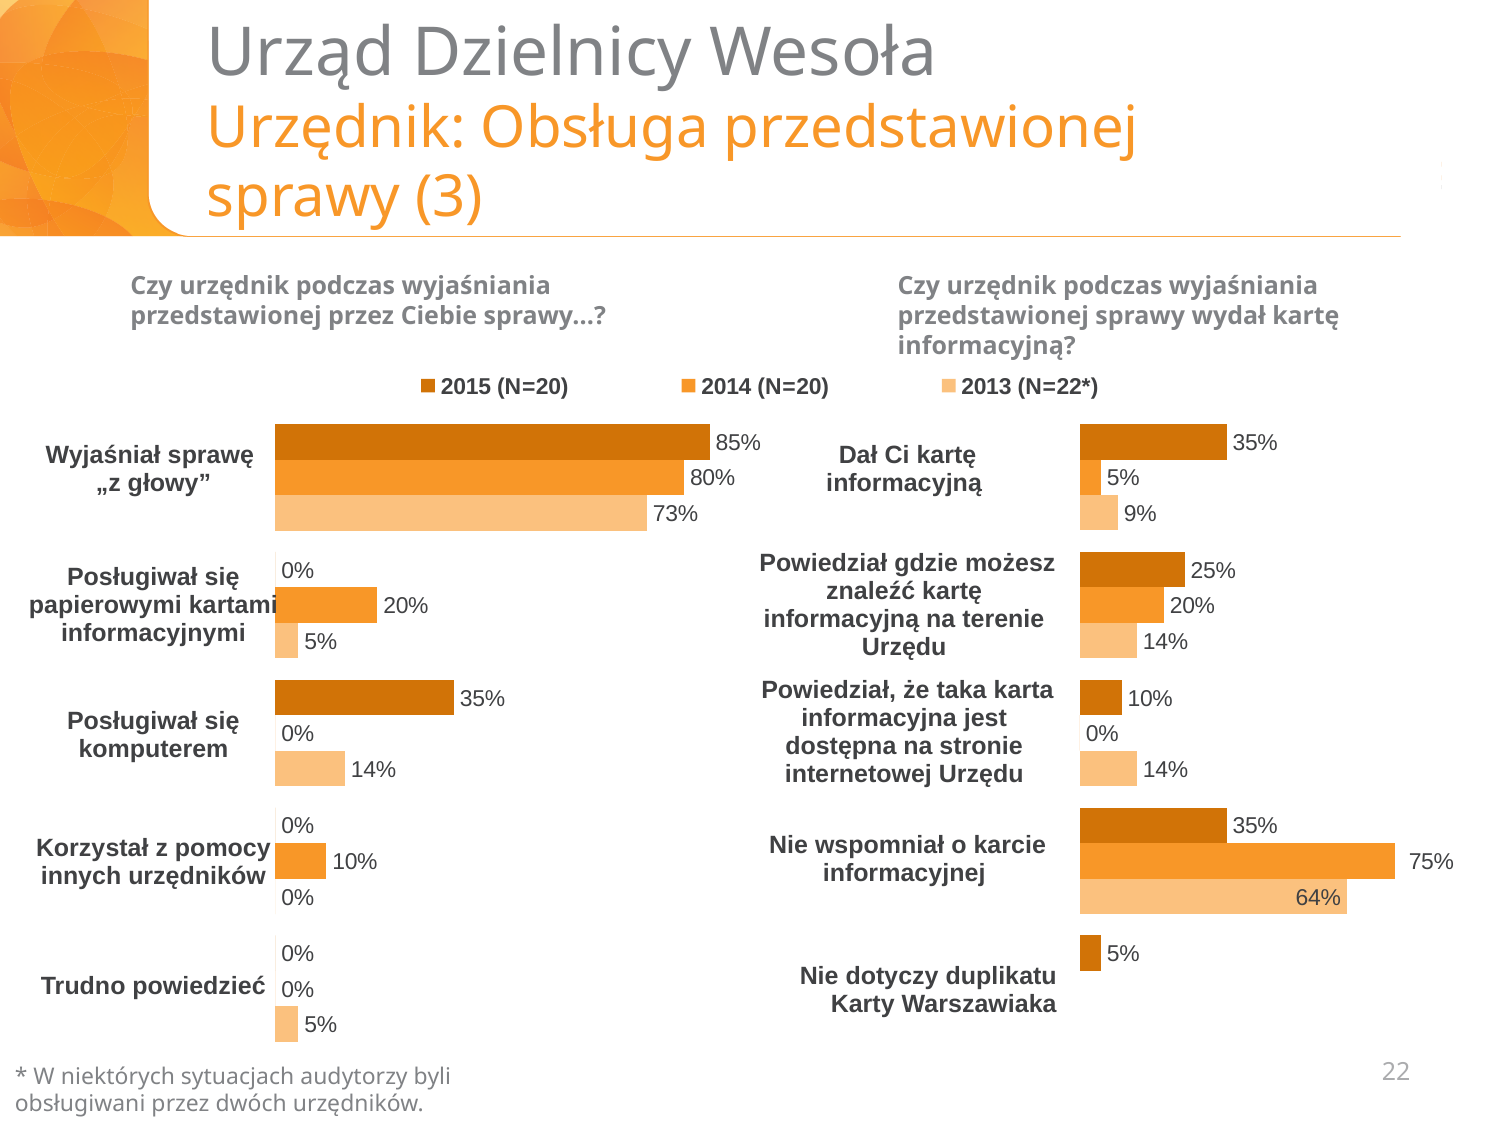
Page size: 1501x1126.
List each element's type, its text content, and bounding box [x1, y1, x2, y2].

table_header Wyjaśniał sprawę „z głowy” [6, 397, 121, 539]
table_cell Trudno powiedzieć [6, 923, 106, 1047]
text_box Czy urzędnik podczas wyjaśniania przedstawionej sprawy wydał kartę informacyjną? [868, 262, 1415, 308]
table_cell Powiedział, że taka karta informacyjna jest dostępna na stronie internetowej Urzędu [826, 669, 886, 793]
slide_number 22 [1075, 1061, 1426, 1103]
table_cell Powiedział gdzie możesz znaleźć kartę informacyjną na terenie Urzędu [826, 539, 886, 669]
table_cell Nie dotyczy duplikatu Karty Warszawiaka [826, 923, 886, 1054]
title Urząd Dzielnicy Wesoła Urzędnik: Obsługa przedstawionej sprawy (3) [147, 0, 1442, 237]
text_box Czy urzędnik podczas wyjaśniania przedstawionej przez Ciebie sprawy...? [100, 262, 751, 338]
picture [0, 0, 147, 237]
chart [111, 408, 822, 1054]
table_cell Posługiwał się komputerem [6, 669, 106, 799]
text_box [126, 353, 1376, 528]
table_cell Korzystał z pomocy innych urzędników [6, 799, 106, 923]
text_box * W niektórych sytuacjach audytorzy byli obsługiwani przez dwóch urzędników. [0, 1054, 467, 1124]
table_cell Nie wspomniał o karcie informacyjnej [826, 793, 886, 923]
table_cell Posługiwał się papierowymi kartami informacyjnymi [6, 539, 106, 669]
chart [891, 408, 1501, 1054]
